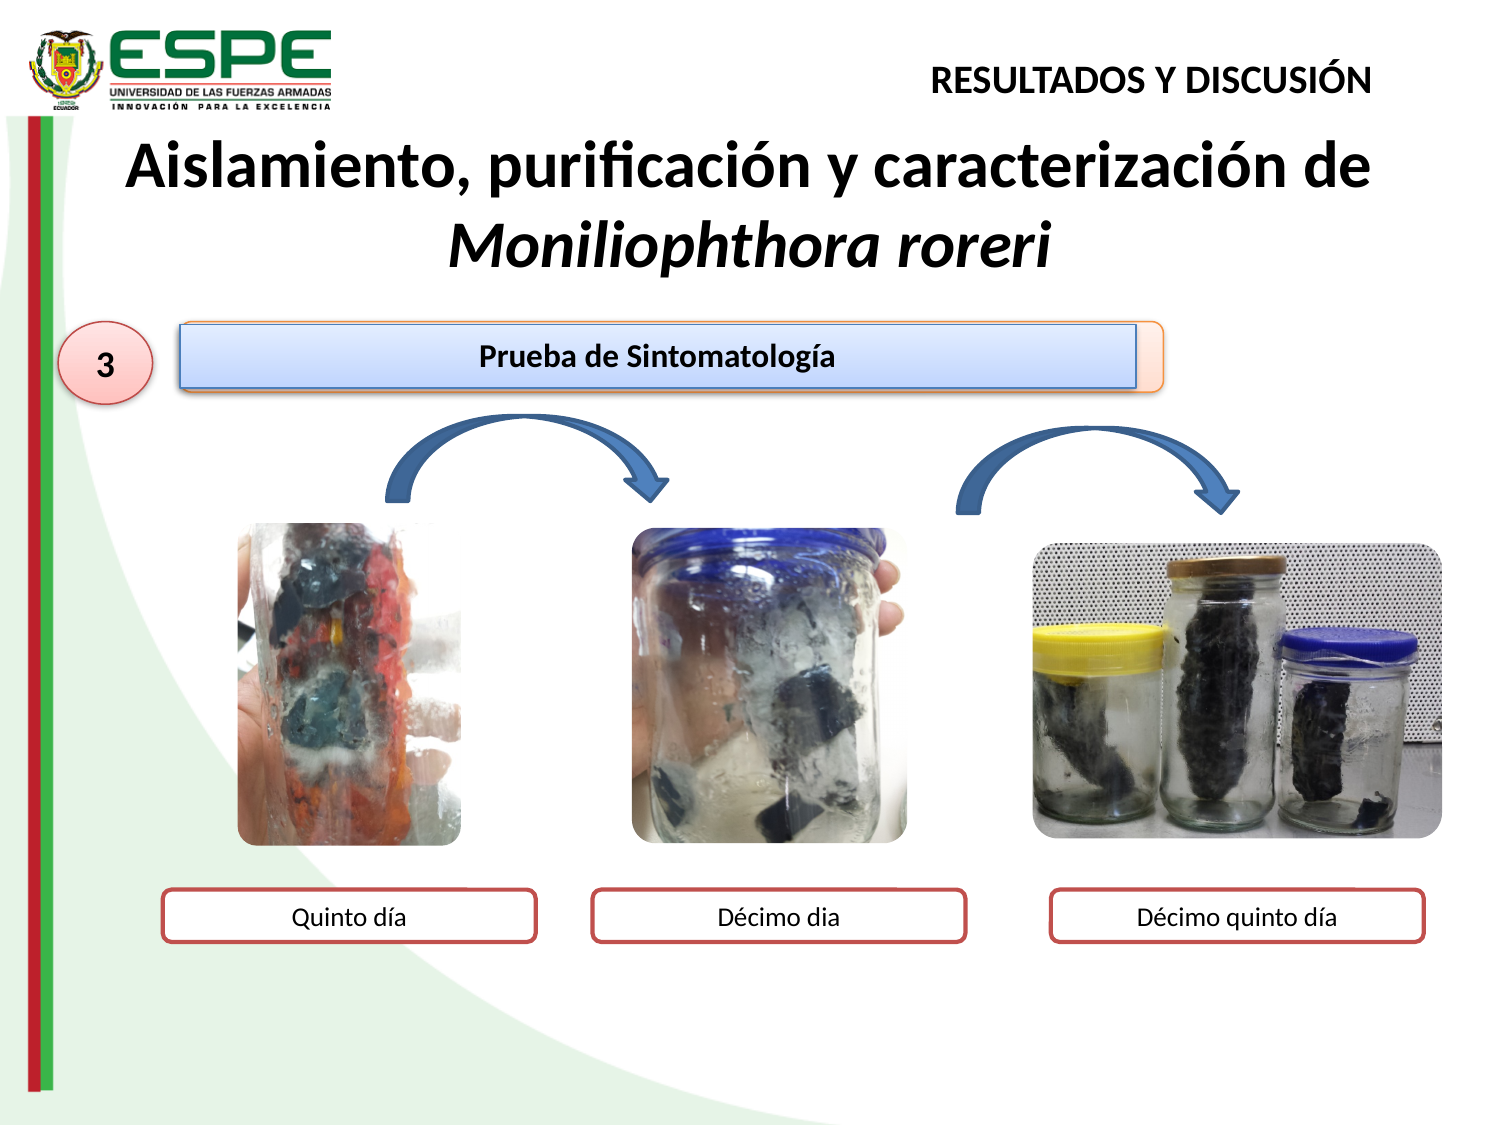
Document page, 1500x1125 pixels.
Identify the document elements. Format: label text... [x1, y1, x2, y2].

text_box Décimo dia [884, 887, 968, 945]
picture [0, 30, 928, 1125]
picture [1032, 542, 1443, 839]
text_box Aislamiento, purificación y caracterización de Moniliophthora roreri [884, 125, 1425, 277]
text_box [955, 425, 1241, 516]
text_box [179, 321, 1164, 393]
text_box Décimo quinto día [1048, 887, 1426, 945]
text_box RESULTADOS Y DISCUSIÓN [878, 45, 1425, 110]
